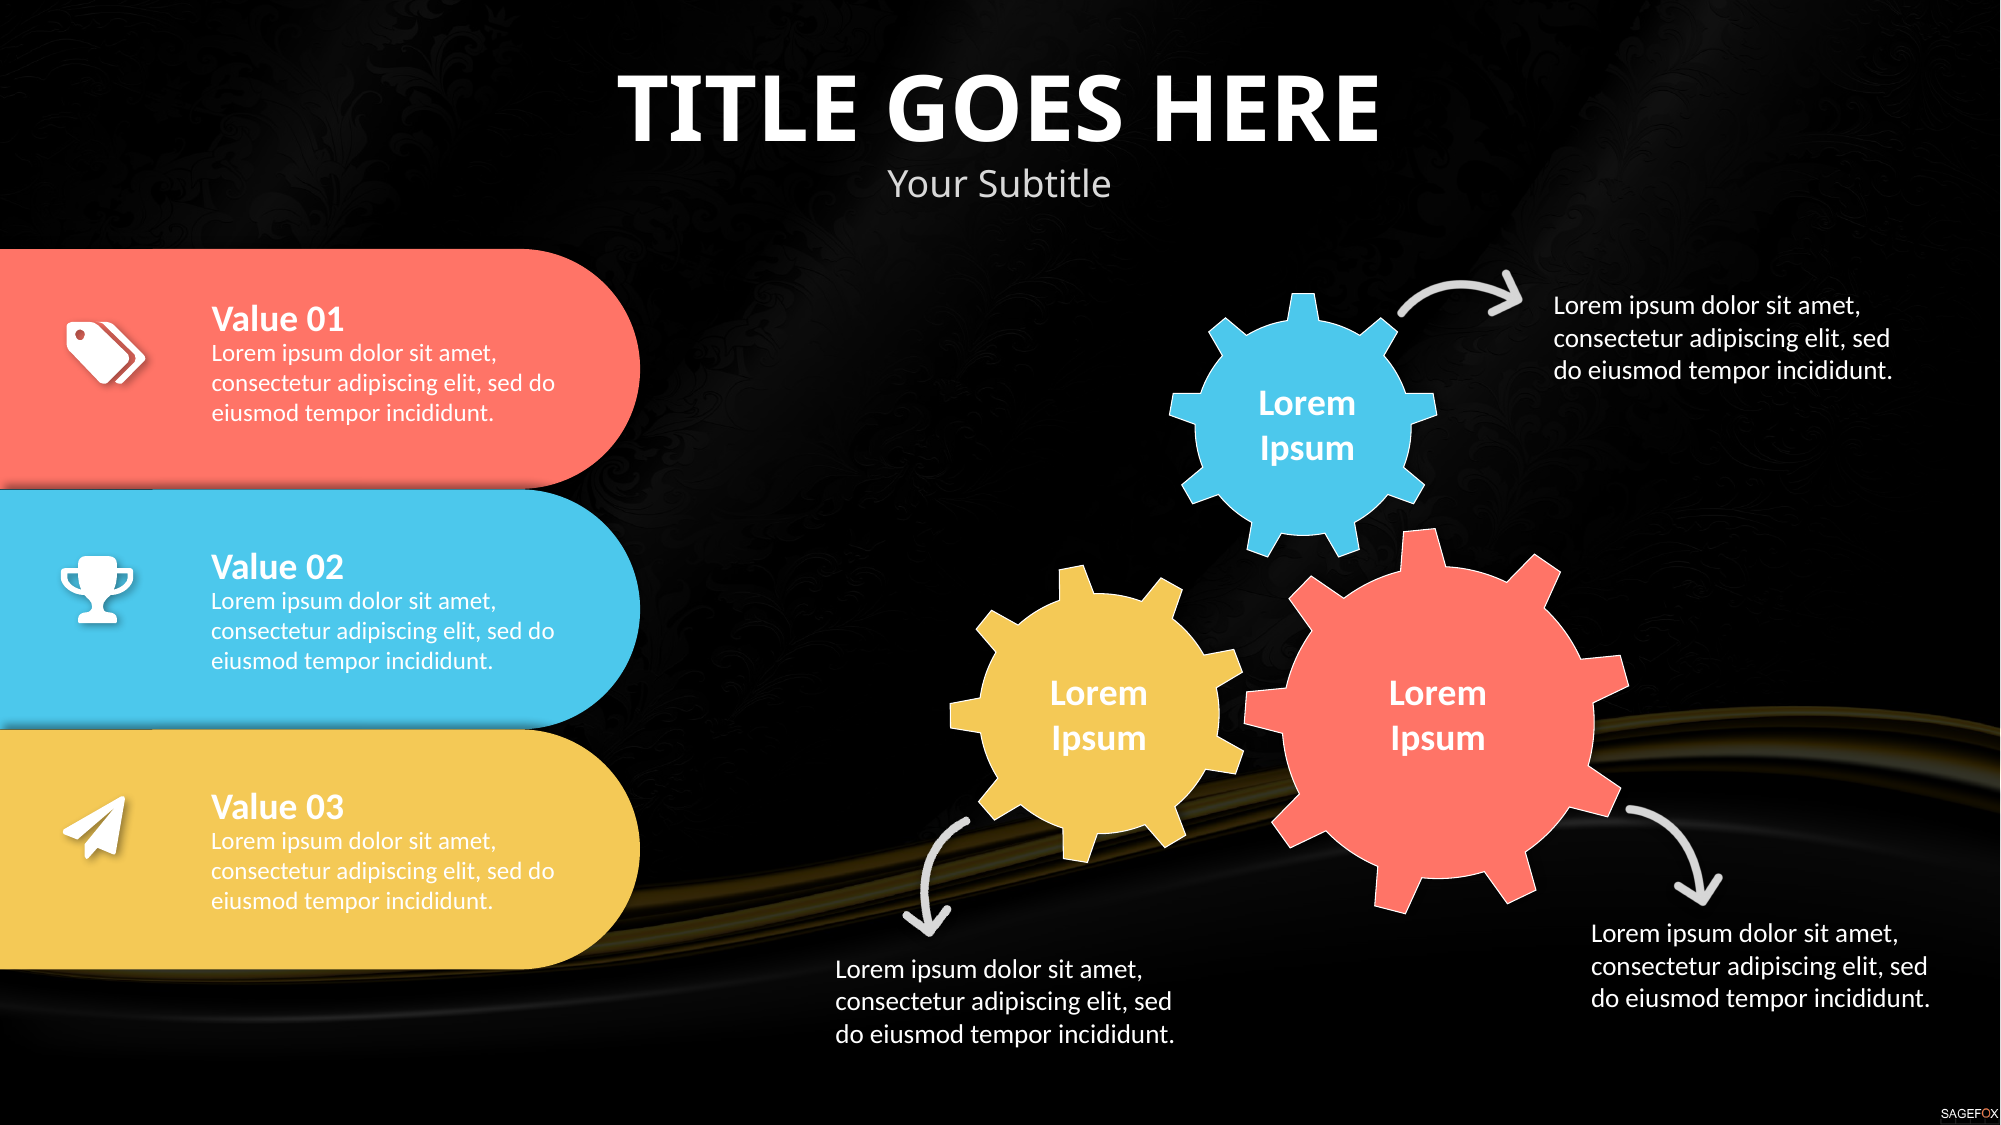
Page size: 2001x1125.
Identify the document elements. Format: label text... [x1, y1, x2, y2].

text_box [62, 796, 125, 859]
text_box [66, 321, 146, 384]
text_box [949, 563, 1250, 864]
text_box Lorem ipsum dolor sit amet, consectetur adipiscing elit, sed do eiusmod tempor incididunt. [1553, 287, 1911, 385]
text_box Lorem ipsum dolor sit amet, consectetur adipiscing elit, sed do eiusmod tempor incididunt. [835, 951, 1192, 1049]
text_box [0, 488, 642, 724]
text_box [211, 542, 568, 676]
text_box [0, 247, 642, 483]
text_box Lorem ipsum dolor sit amet, consectetur adipiscing elit, sed do eiusmod tempor incididunt. [1591, 915, 1948, 1014]
picture [0, 0, 2001, 1125]
text_box TITLE GOES HERE Your Subtitle [548, 42, 1452, 212]
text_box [211, 782, 568, 916]
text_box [1243, 527, 1634, 918]
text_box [211, 293, 569, 427]
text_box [1168, 292, 1439, 563]
text_box [60, 556, 134, 624]
text_box [0, 728, 642, 971]
